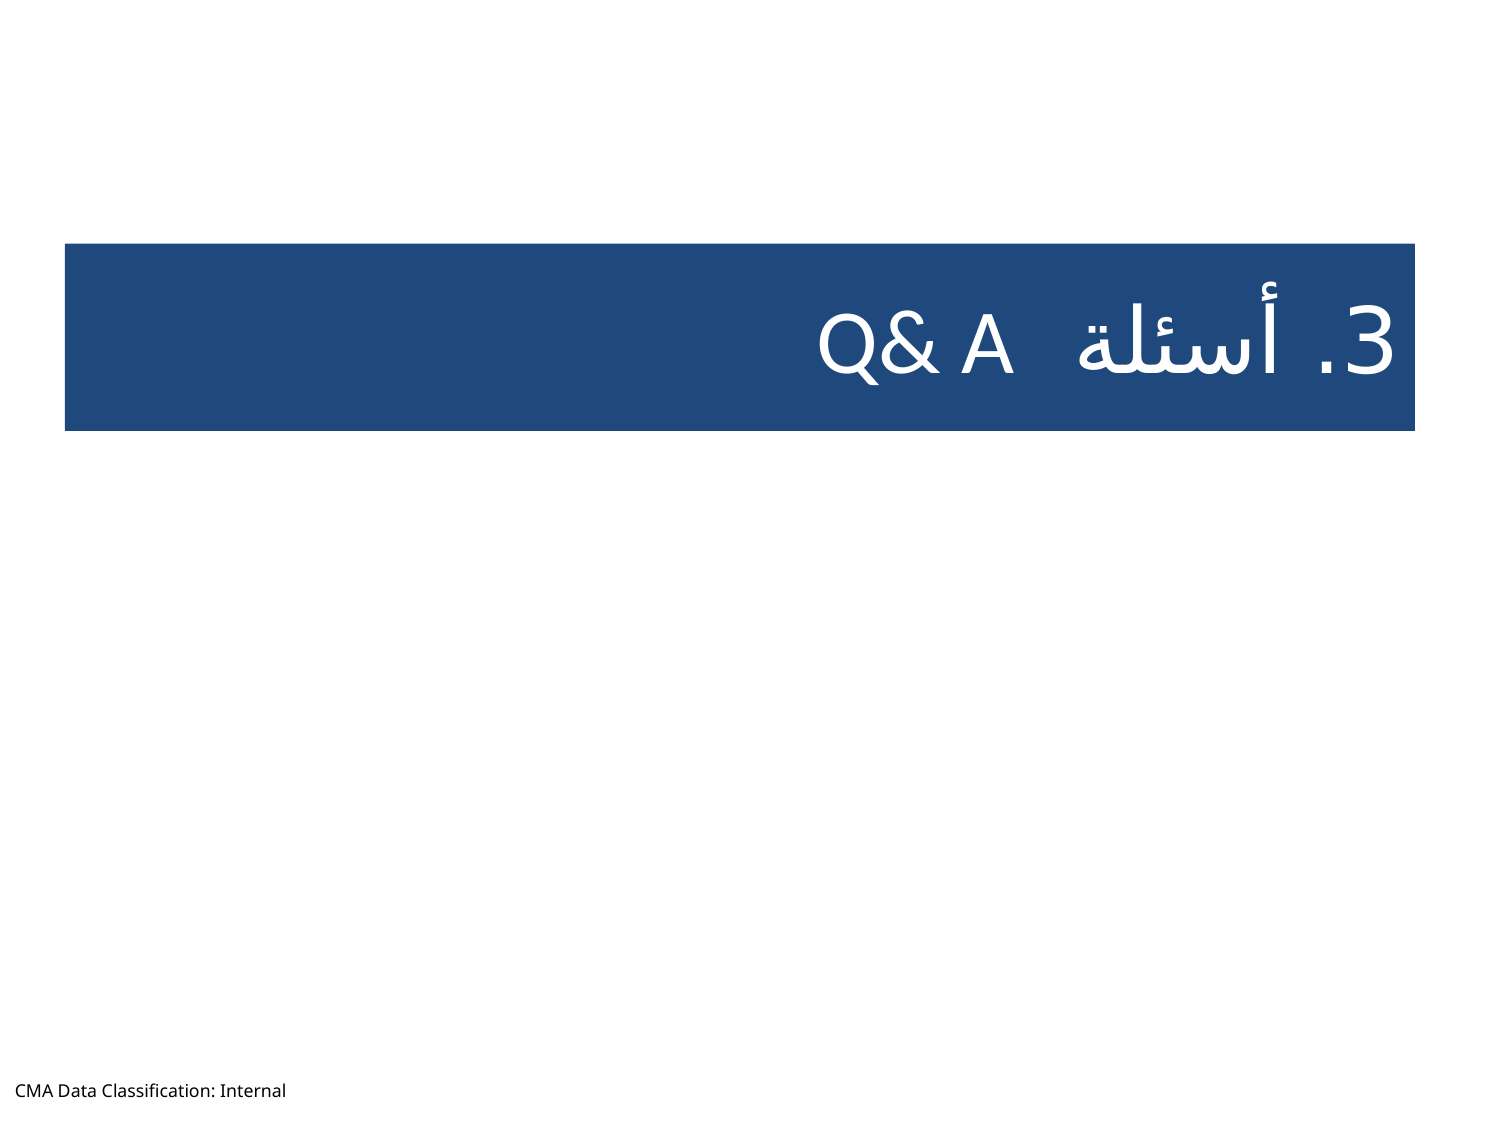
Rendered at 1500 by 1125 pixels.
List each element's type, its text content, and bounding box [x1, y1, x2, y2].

title 3. أسئلة Q& A [64, 243, 1415, 431]
